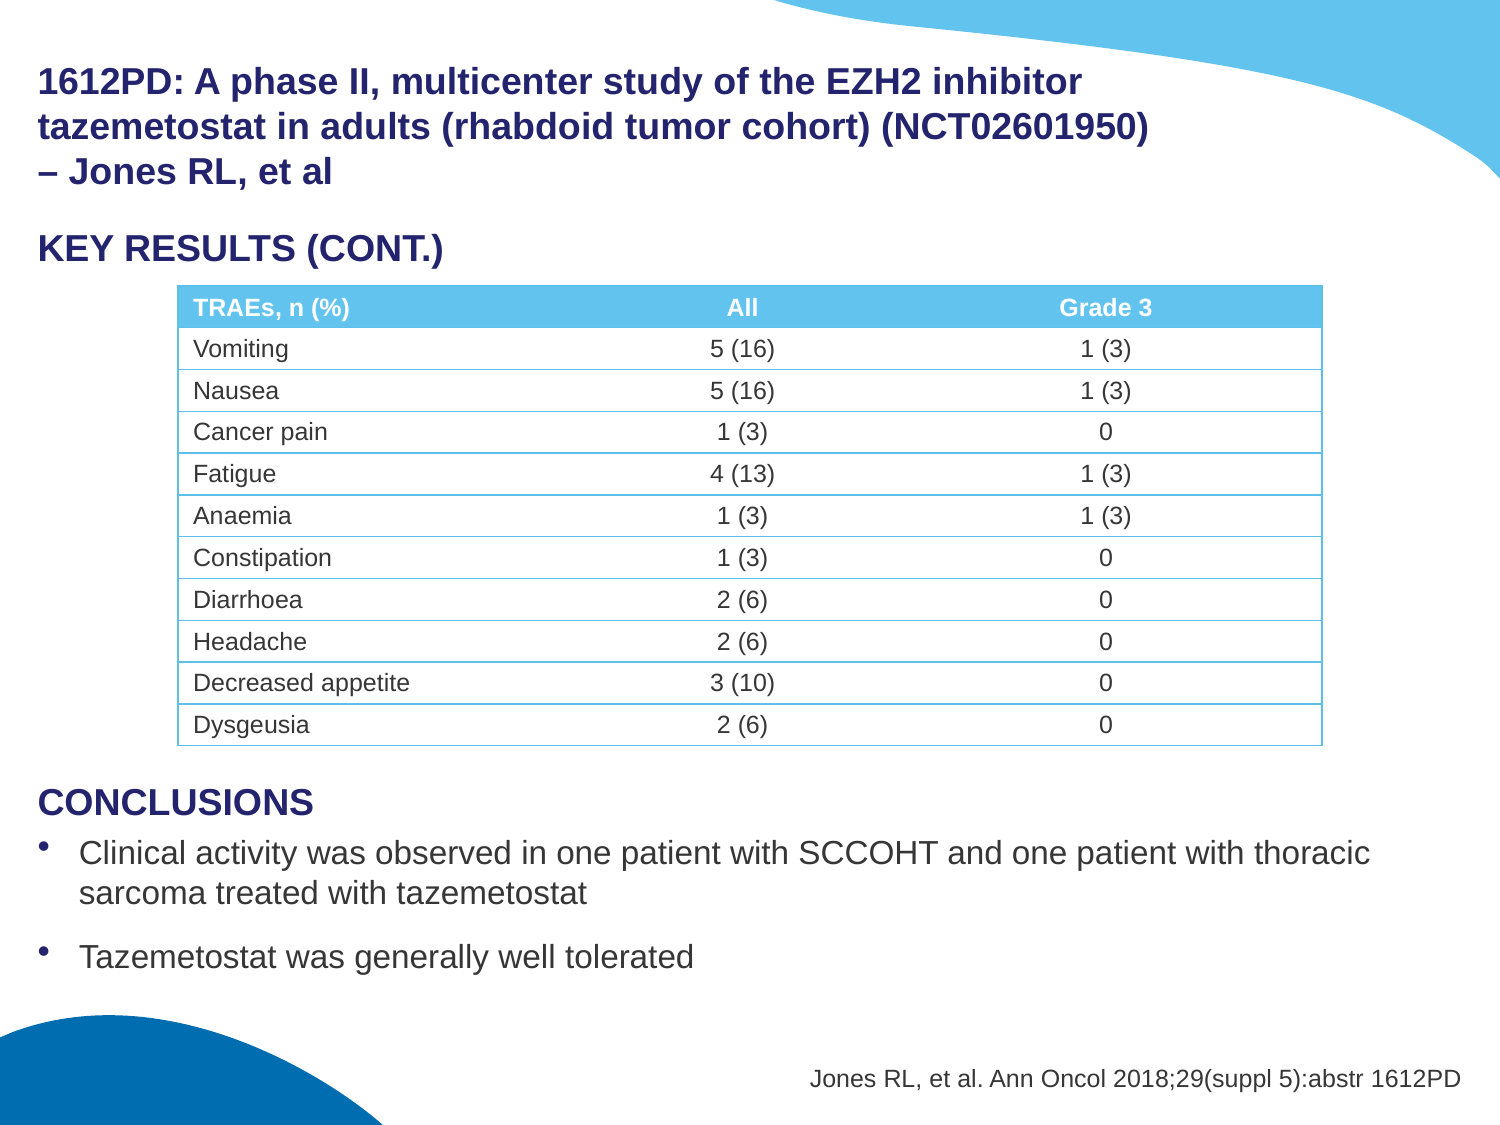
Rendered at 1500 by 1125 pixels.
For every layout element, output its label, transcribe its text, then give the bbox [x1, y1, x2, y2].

table_cell Fatigue [179, 454, 595, 494]
table_cell Decreased appetite [179, 663, 595, 703]
table_cell 2 (6) [595, 705, 890, 745]
table_cell 0 [890, 579, 1321, 620]
table_header TRAEs, n (%) [179, 287, 595, 327]
table_cell 0 [890, 537, 1321, 578]
table_cell 2 (6) [595, 621, 890, 661]
table_header Grade 3 [890, 287, 1321, 327]
title 1612PD: A phase II, multicenter study of the EZH2 inhibitor tazemetostat in adults (rhabdoid tumor cohort) (NCT02601950) – Jones RL, et al [37, 37, 1253, 192]
text_box Jones RL, et al. Ann Oncol 2018;29(suppl 5):abstr 1612PD [809, 1062, 1463, 1093]
list KEY RESULTS (CONT.) CONCLUSIONS Clinical activity was observed in one patient with SCCOHT and one patient with thoracic sarcoma treated with tazemetostat Tazemetostat was generally well tolerated [37, 216, 1463, 1088]
table_cell 5 (16) [595, 328, 890, 369]
table_cell 1 (3) [595, 496, 890, 536]
table_cell Dysgeusia [179, 705, 595, 745]
table_cell 1 (3) [595, 412, 890, 452]
table_cell 5 (16) [595, 370, 890, 411]
table_cell Headache [179, 621, 595, 661]
table_cell Nausea [179, 370, 595, 411]
table_cell 2 (6) [595, 579, 890, 620]
table_cell 3 (10) [595, 663, 890, 703]
table_cell 4 (13) [595, 454, 890, 494]
table_cell Cancer pain [179, 412, 595, 452]
table_cell 1 (3) [595, 537, 890, 578]
table_cell 0 [890, 705, 1321, 745]
table_header All [595, 287, 890, 327]
table_cell 0 [890, 663, 1321, 703]
table_cell Constipation [179, 537, 595, 578]
table_cell 0 [890, 412, 1321, 452]
table_cell Diarrhoea [179, 579, 595, 620]
table_cell 1 (3) [890, 454, 1321, 494]
table_cell Anaemia [179, 496, 595, 536]
table_cell 1 (3) [890, 370, 1321, 411]
table_cell 0 [890, 621, 1321, 661]
table_cell 1 (3) [890, 496, 1321, 536]
table_cell Vomiting [179, 328, 595, 369]
table_cell 1 (3) [890, 328, 1321, 369]
